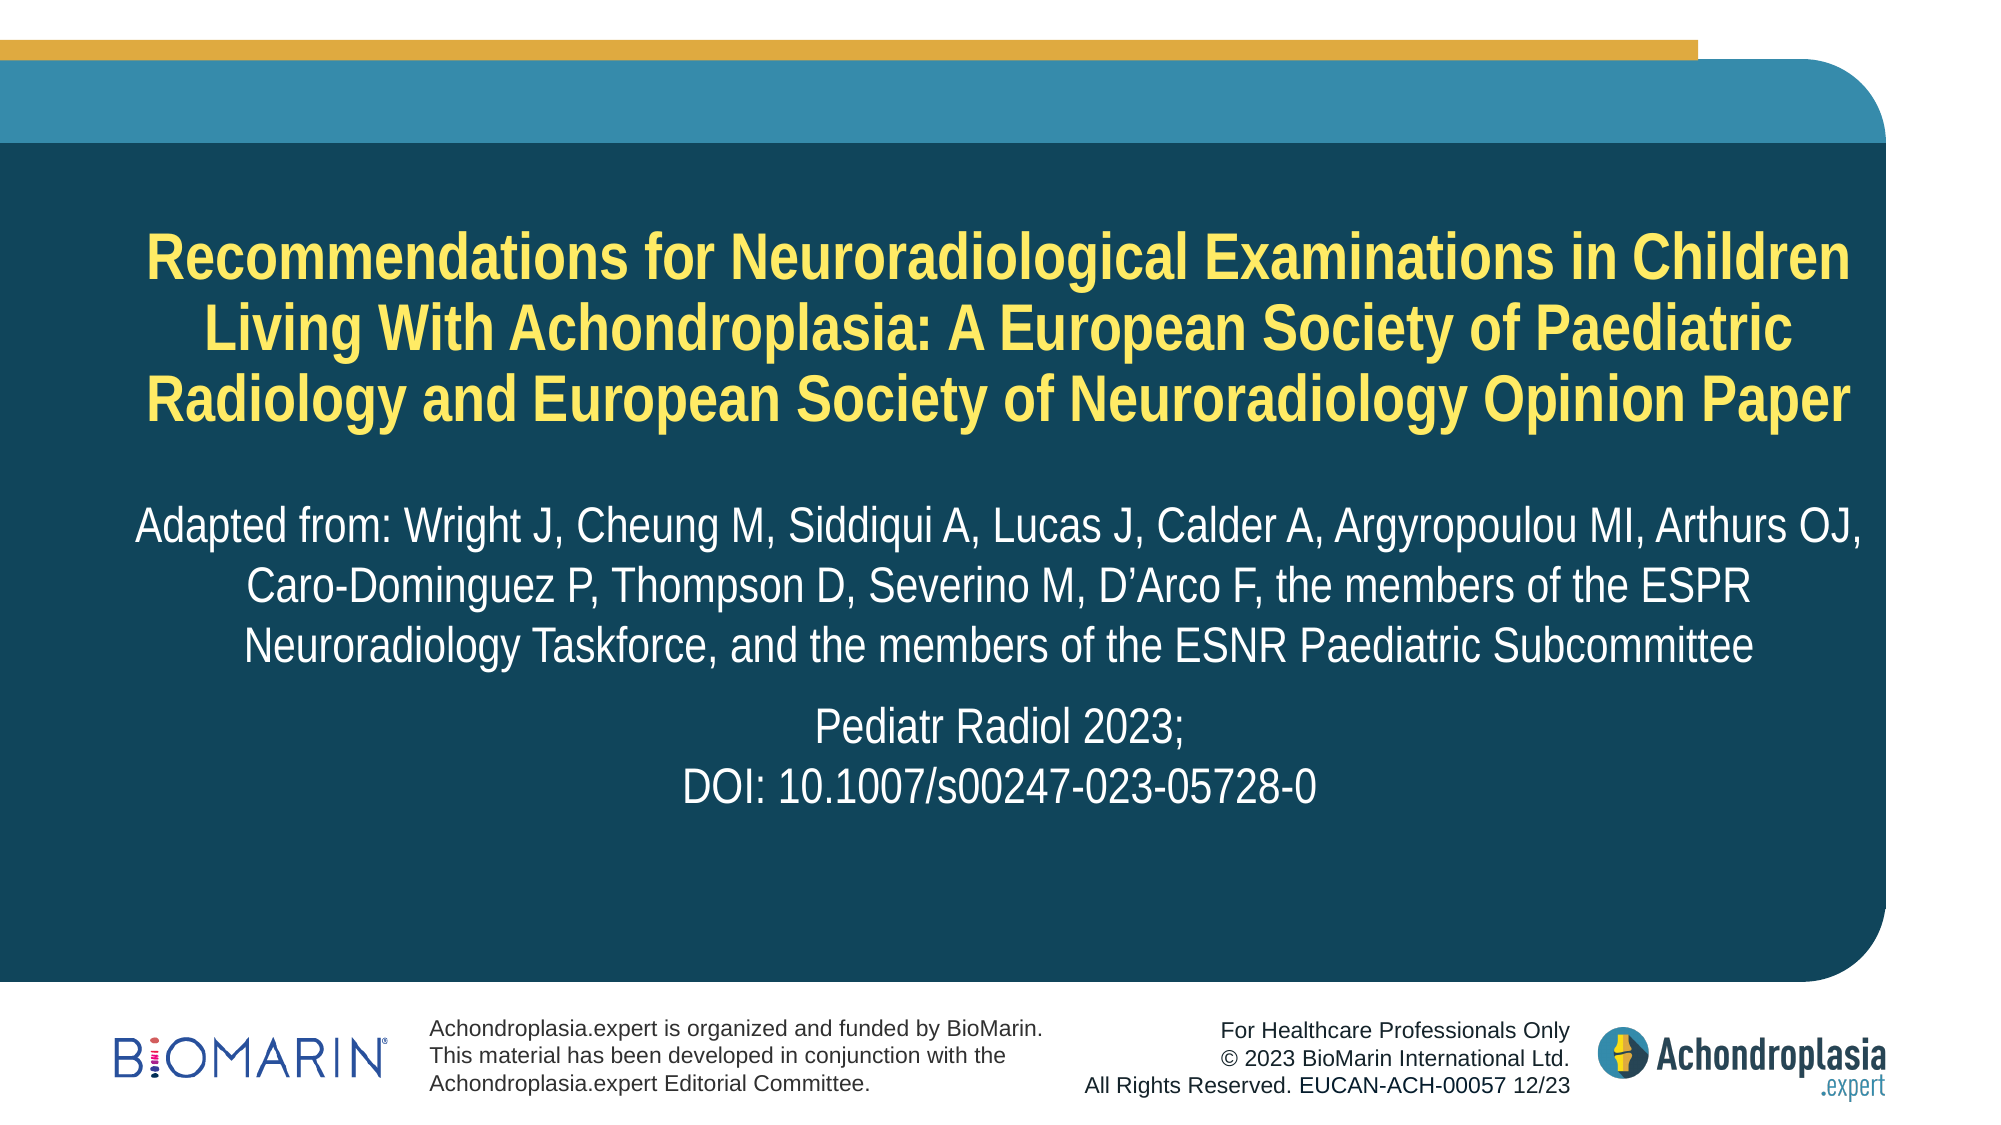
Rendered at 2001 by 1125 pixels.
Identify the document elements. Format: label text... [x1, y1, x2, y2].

picture [1597, 1027, 1886, 1102]
text_box Achondroplasia.expert is organized and funded by BioMarin. This material has been developed in conjunction with the Achondroplasia.expert Editorial Committee. [414, 1006, 1092, 1104]
subtitle Adapted from: Wright J, Cheung M, Siddiqui A, Lucas J, Calder A, Argyropoulou MI, Arthurs OJ, Caro‑Dominguez P, Thompson D, Severino M, D’Arco F, the members of the ESPR Neuroradiology Taskforce, and the members of the ESNR Paediatric Subcommittee Pediatr Radiol 2023; DOI: 10.1007/s00247-023-05728-0 [114, 484, 1886, 863]
title Recommendations for Neuroradiological Examinations in Children Living With Achondroplasia: A European Society of Paediatric Radiology and European Society of Neuroradiology Opinion Paper [114, 184, 1886, 444]
text_box For Healthcare Professionals Only © 2023 BioMarin International Ltd. All Rights Reserved. EUCAN-ACH-00057 12/23 [1048, 1008, 1586, 1106]
picture [114, 1037, 388, 1078]
